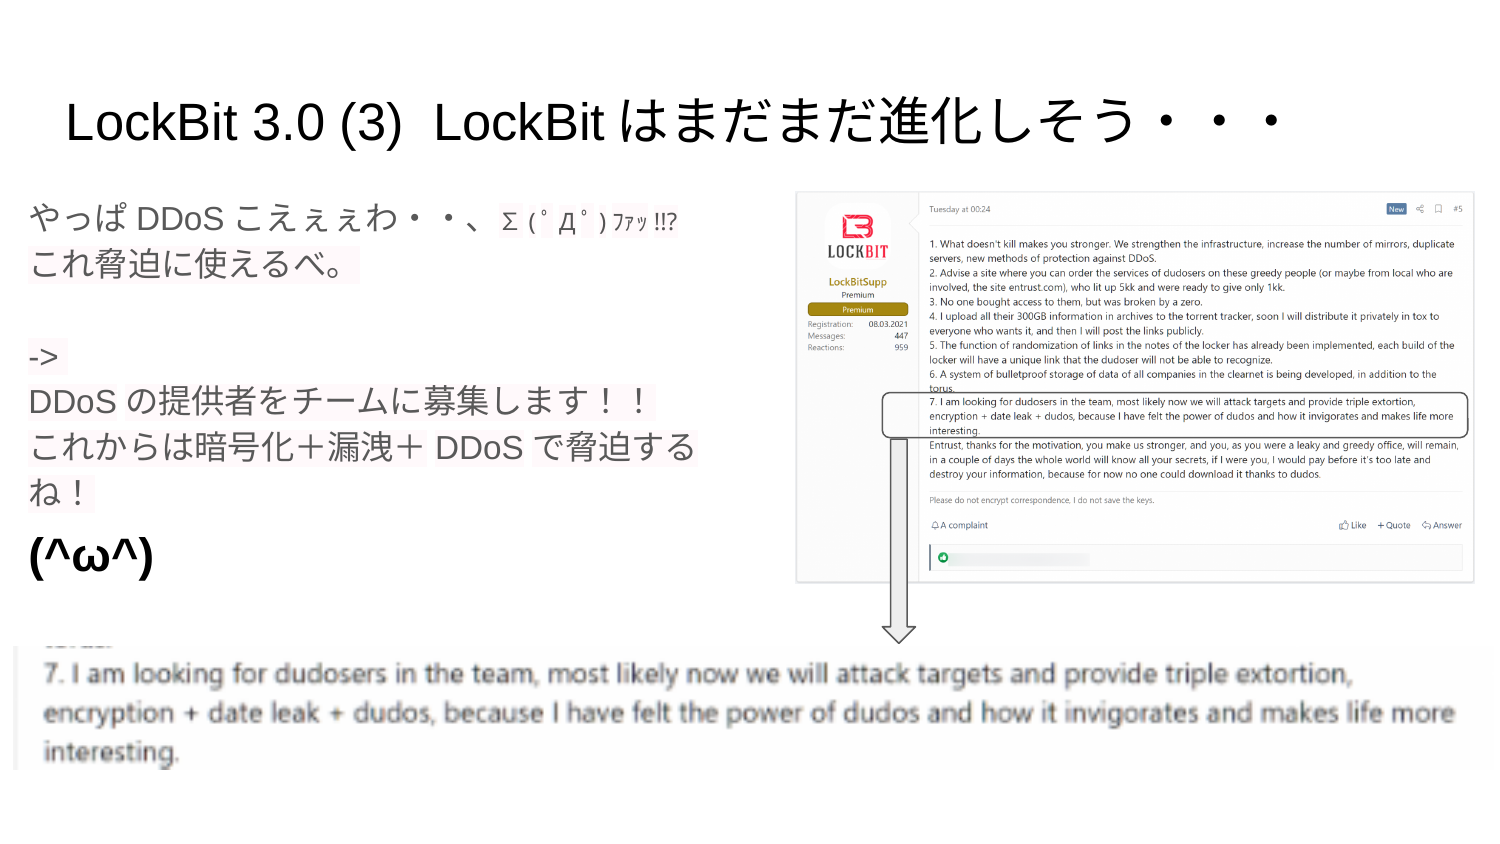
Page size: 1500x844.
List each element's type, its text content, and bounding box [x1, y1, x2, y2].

text_box やっぱDDoSこえぇぇわ・・、∑(ﾟДﾟ)ﾌｧｯ!!? これ脅迫に使えるべ。 -> DDoSの提供者をチームに募集します！！ これからは暗号化＋漏洩＋DDoSで脅迫するね！ (^ω^) [13, 176, 771, 646]
picture [795, 191, 1476, 584]
picture [13, 646, 1494, 771]
text_box LockBit 3.0 (3) LockBitはまだまだ進化しそう・・・ [51, 72, 1449, 167]
text_box [882, 593, 916, 644]
